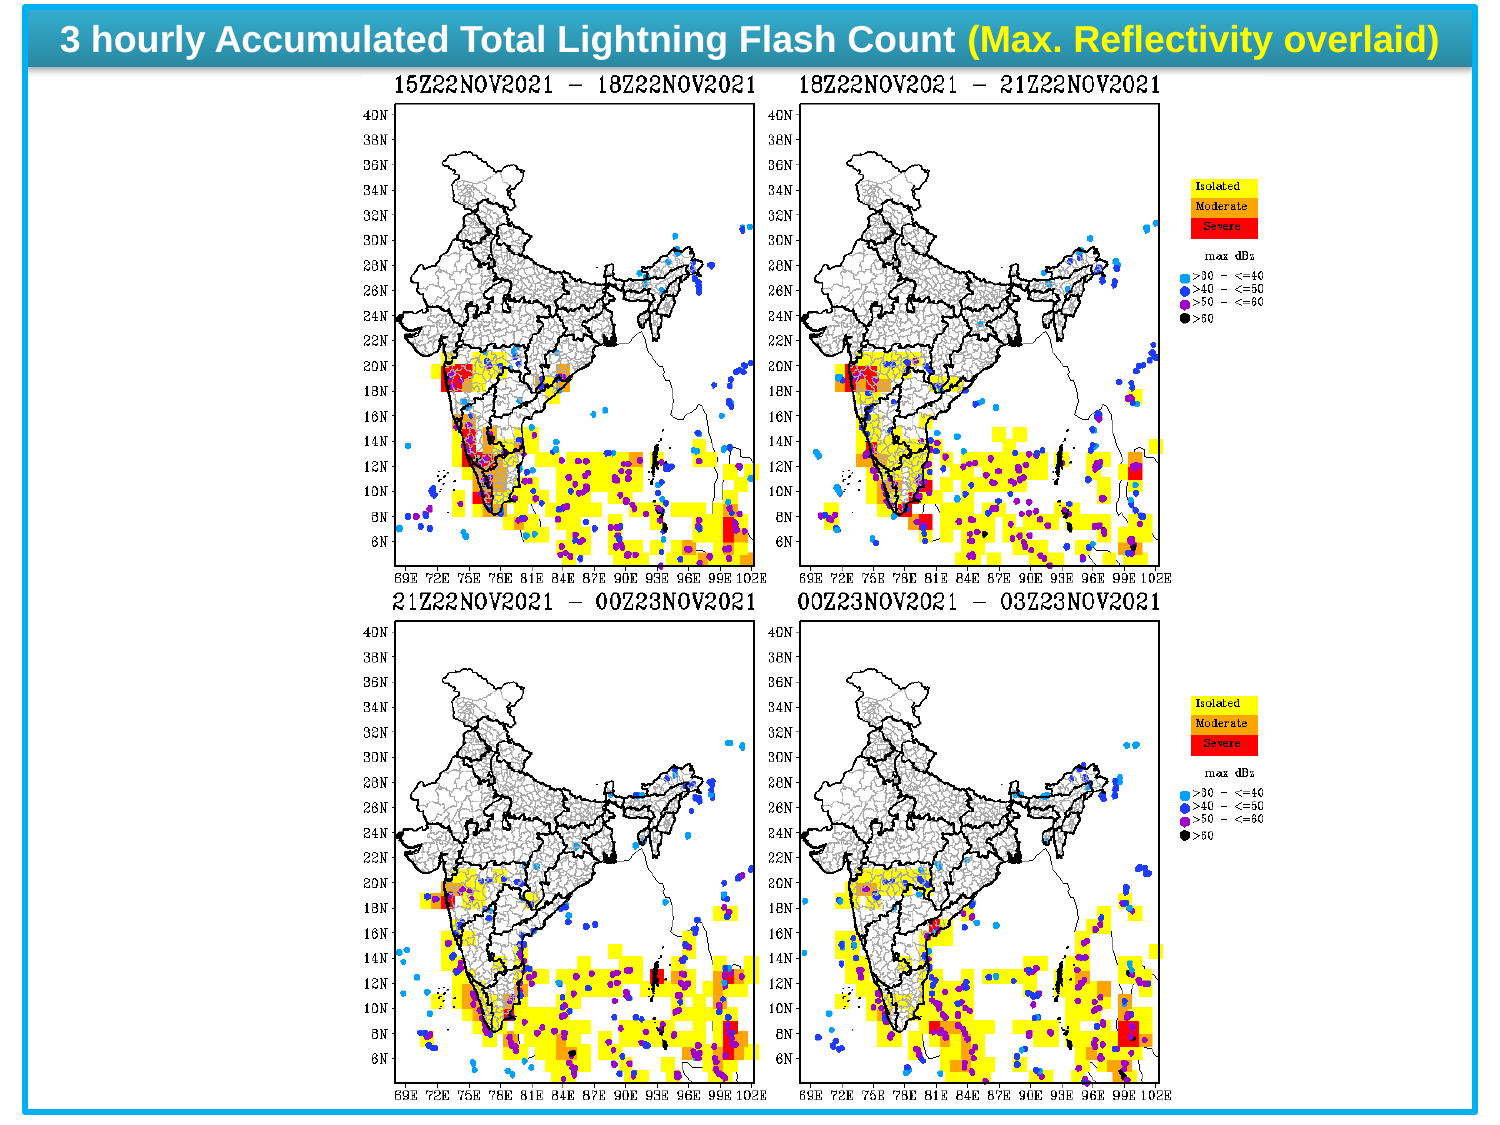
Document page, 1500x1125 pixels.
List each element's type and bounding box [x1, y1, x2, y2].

picture [363, 75, 1263, 1101]
text_box [23, 5, 1477, 1114]
